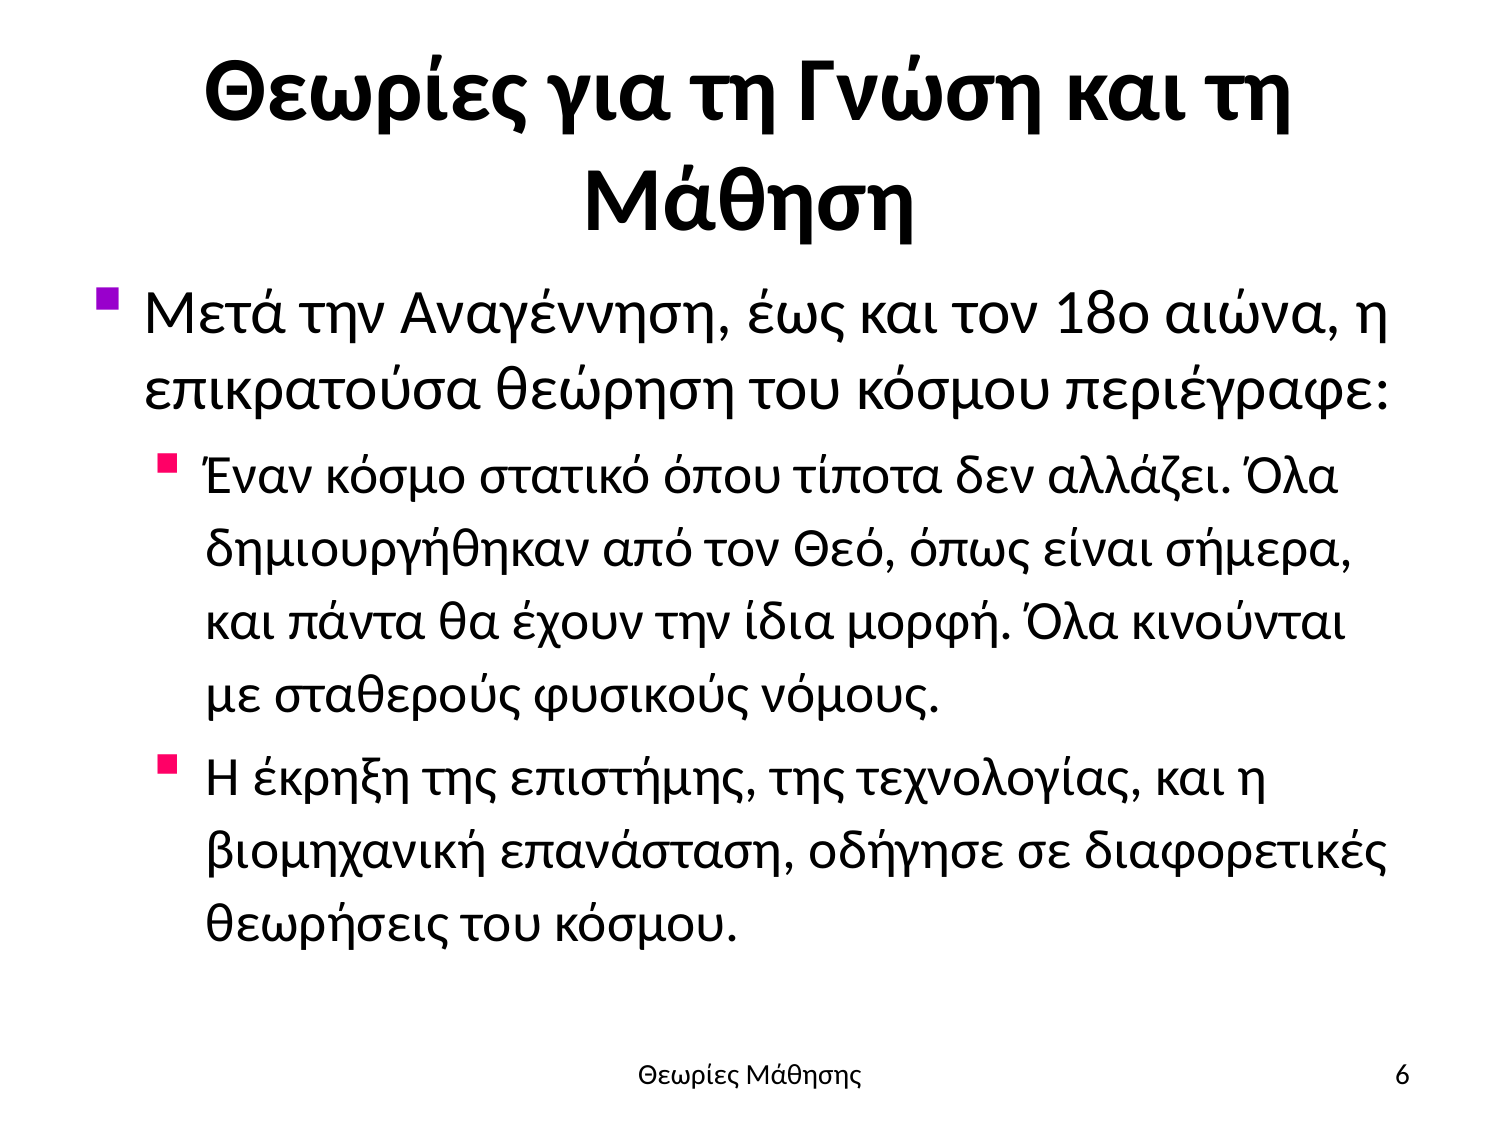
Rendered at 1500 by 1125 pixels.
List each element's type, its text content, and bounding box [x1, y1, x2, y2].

slide_number 6 [1074, 1042, 1425, 1103]
footer Θεωρίες Μάθησης [512, 1042, 988, 1103]
title Θεωρίες για τη Γνώση και τη Μάθηση [75, 45, 1425, 233]
list Μετά την Αναγέννηση, έως και τον 18ο αιώνα, η επικρατούσα θεώρηση του κόσμου περιέγραφε: Έναν κόσμο στατικό όπου τίποτα δεν αλλάζει. Όλα δημιουργήθηκαν από τον Θεό, όπως είναι σήμερα, και πάντα θα έχουν την ίδια μορφή. Όλα κινούνται με σταθερούς φυσικούς νόμους. Η έκρηξη της επιστήμης, της τεχνολογίας, και η βιομηχανική επανάσταση, οδήγησε σε διαφορετικές θεωρήσεις του κόσμου. [75, 262, 1425, 1005]
